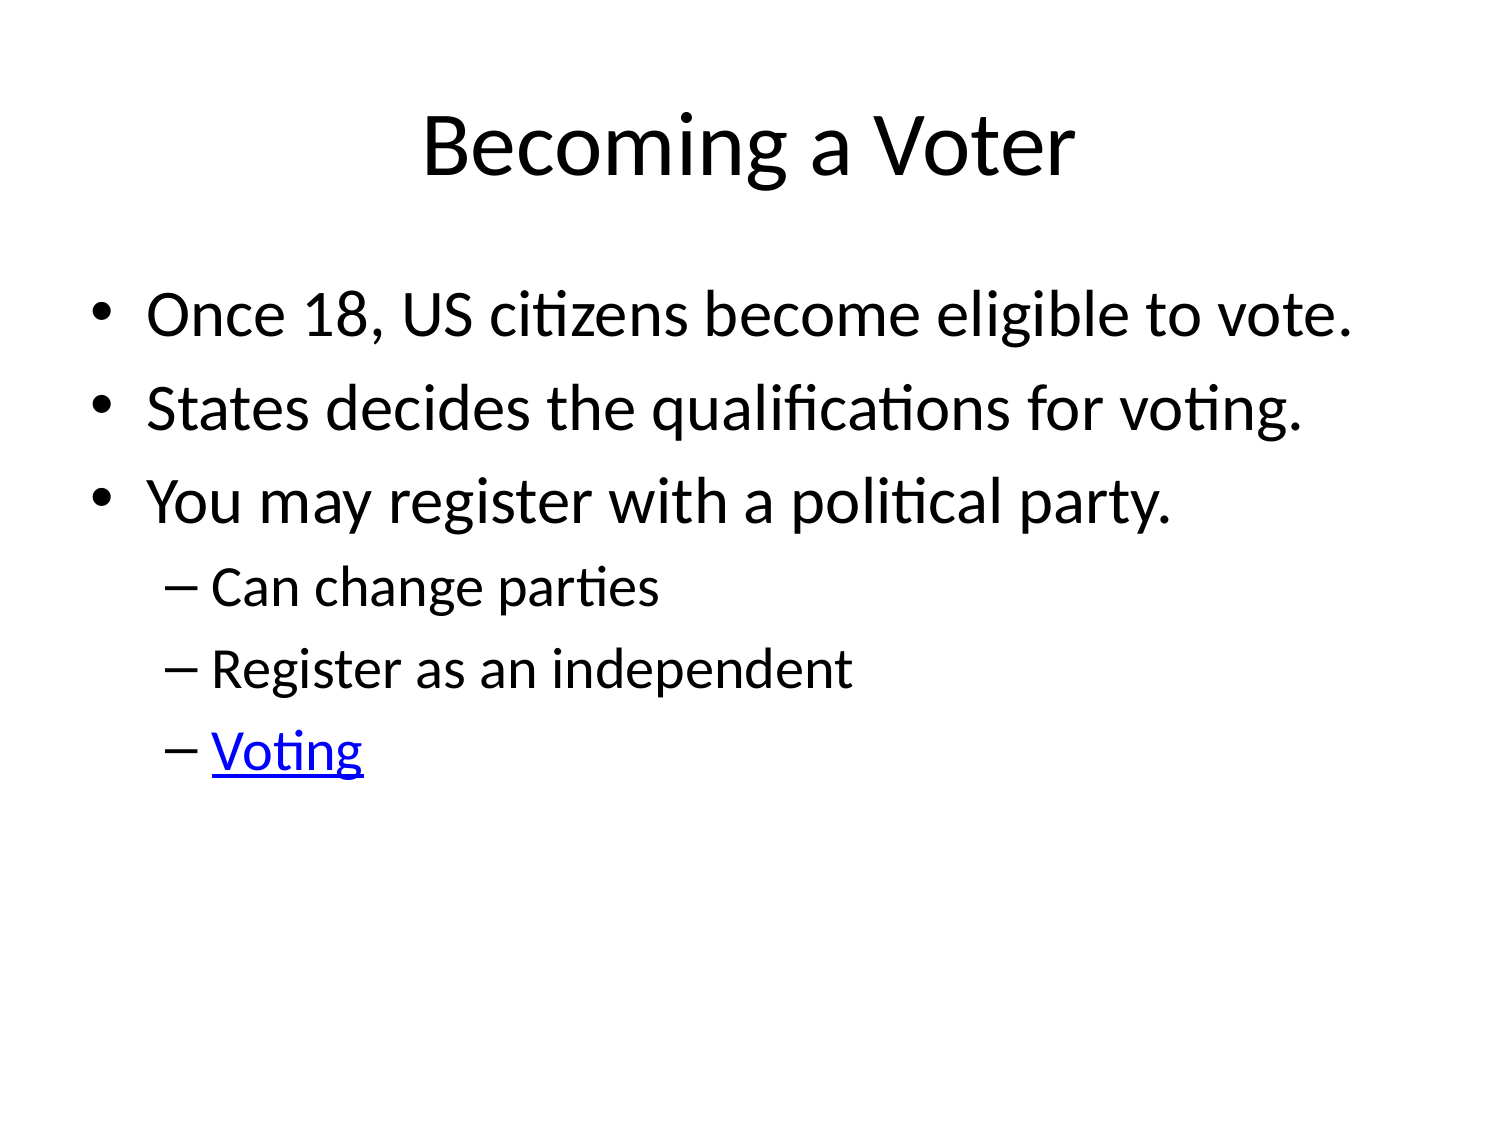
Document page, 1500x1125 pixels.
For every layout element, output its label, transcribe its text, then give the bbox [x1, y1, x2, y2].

list Once 18, US citizens become eligible to vote. States decides the qualifications for voting. You may register with a political party. Can change parties Register as an independent Voting [75, 262, 1425, 1005]
title Becoming a Voter [75, 45, 1425, 233]
